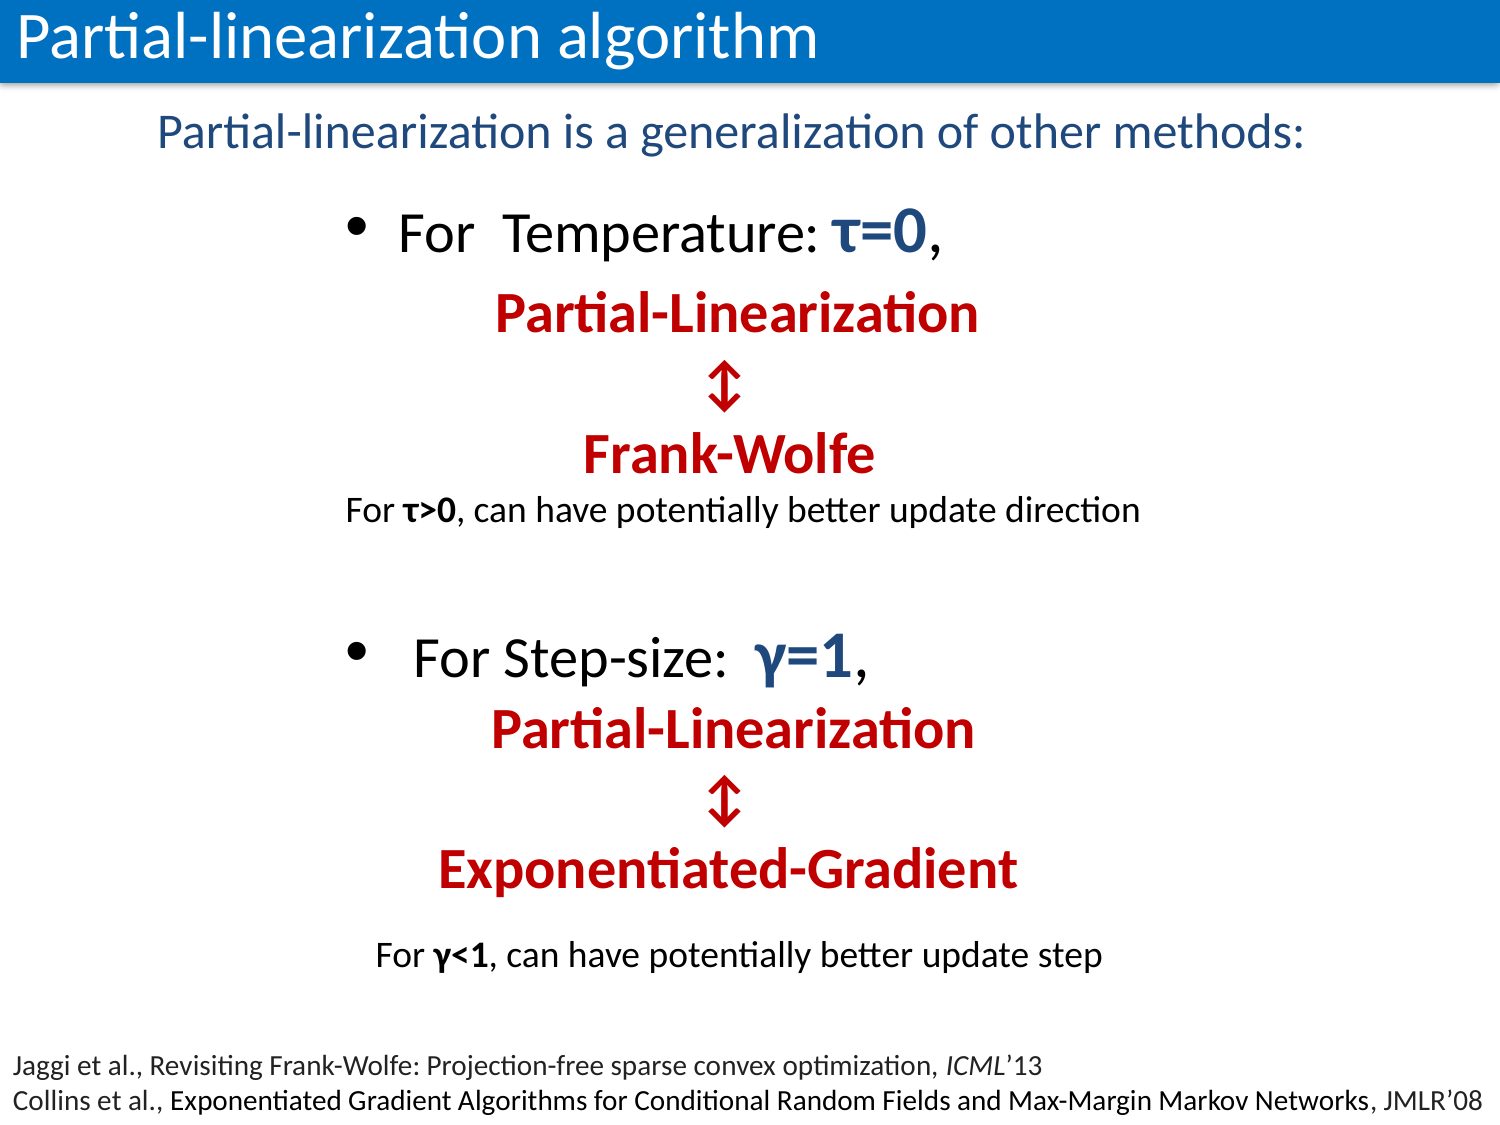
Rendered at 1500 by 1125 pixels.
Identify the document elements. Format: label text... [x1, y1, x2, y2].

text_box Partial-linearization algorithm [1, 0, 1202, 80]
text_box Jaggi et al., Revisiting Frank-Wolfe: Projection-free sparse convex optimization, ICML’13 Collins et al., Exponentiated Gradient Algorithms for Conditional Random Fields and Max-Margin Markov Networks, JMLR’08 [0, 1039, 1500, 1124]
text_box Partial-linearization is a generalization of other methods: [142, 91, 1358, 167]
text_box For Temperature: τ=0, Partial-Linearization ↕ Frank-Wolfe For τ>0, can have potentially better update direction For Step-size: γ=1, Partial-Linearization ↕ Exponentiated-Gradient For γ<1, can have potentially better update step [329, 176, 1171, 990]
